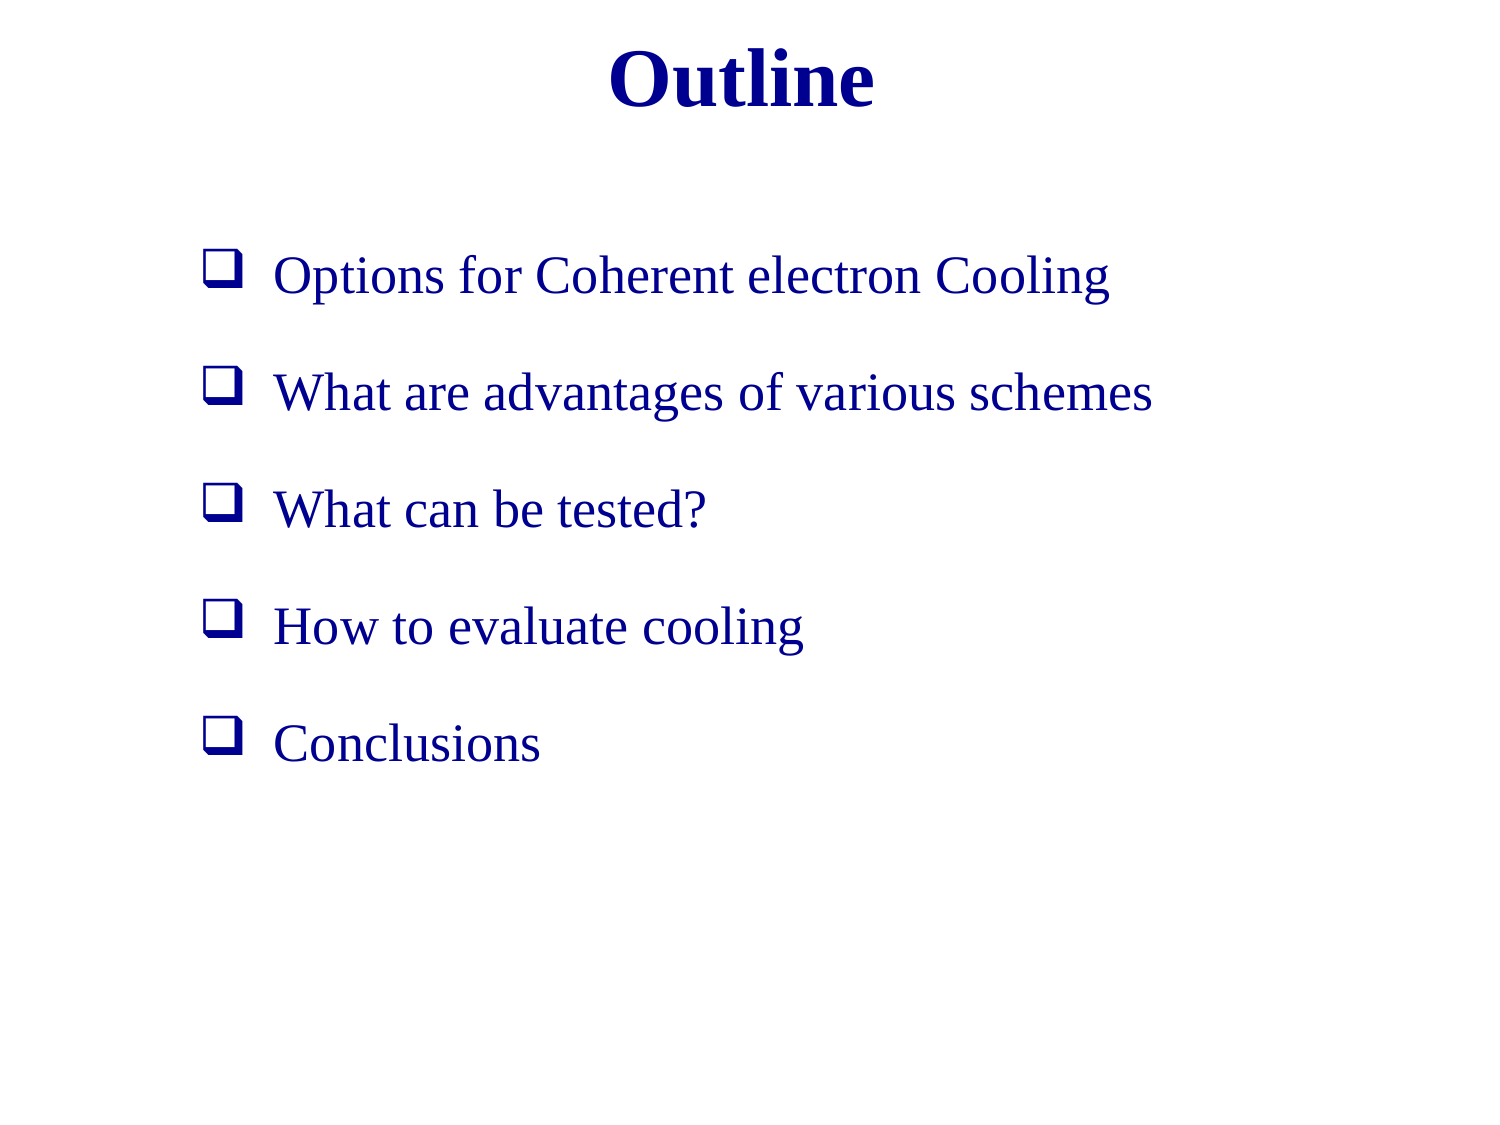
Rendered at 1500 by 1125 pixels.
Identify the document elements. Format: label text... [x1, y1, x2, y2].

title Outline [58, 26, 1425, 150]
list Options for Coherent electron Cooling What are advantages of various schemes What can be tested? How to evaluate cooling Conclusions [183, 202, 1215, 915]
